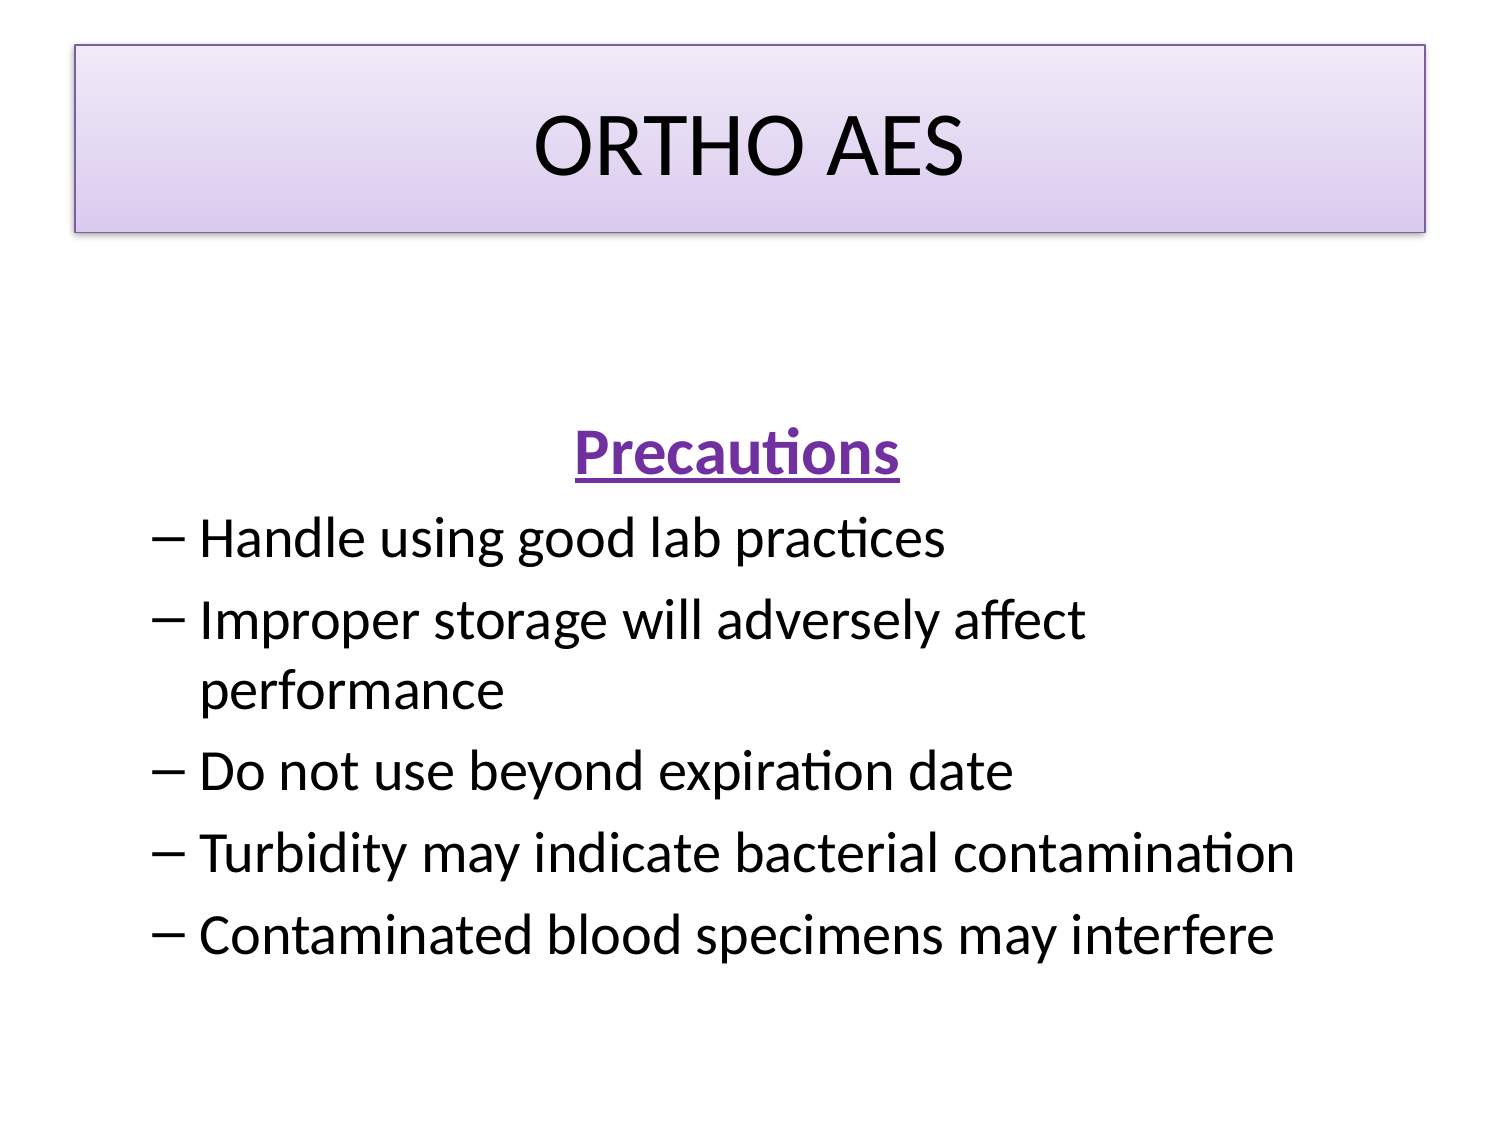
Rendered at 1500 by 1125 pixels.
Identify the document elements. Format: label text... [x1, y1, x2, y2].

list Precautions Handle using good lab practices Improper storage will adversely affect performance Do not use beyond expiration date Turbidity may indicate bacterial contamination Contaminated blood specimens may interfere [62, 399, 1413, 1025]
title ORTHO AES [74, 44, 1426, 233]
